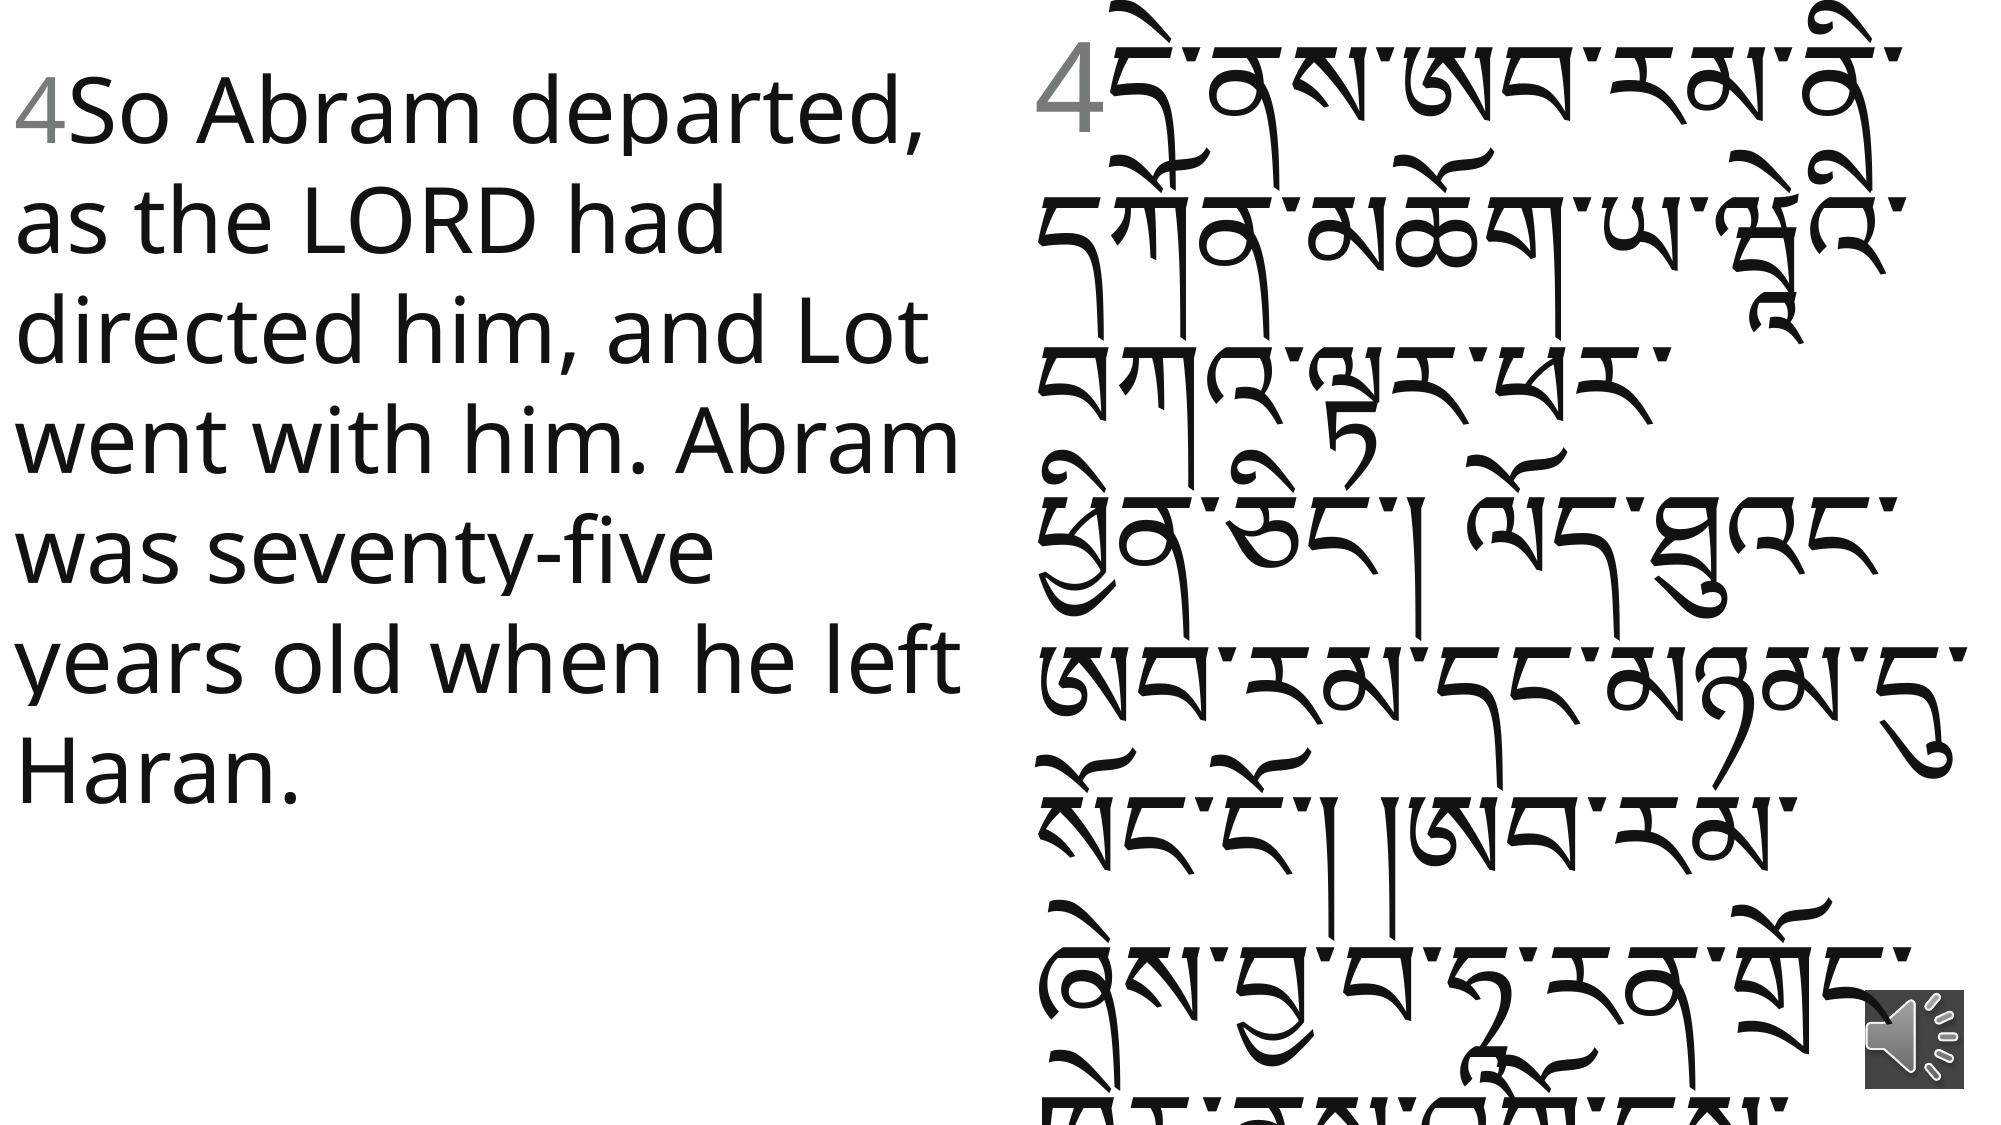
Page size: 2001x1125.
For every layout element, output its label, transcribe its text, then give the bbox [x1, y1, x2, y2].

text_box 4So Abram departed, as the Lord had directed him, and Lot went with him. Abram was seventy-five years old when he left Haran. [0, 0, 981, 1125]
picture [1864, 989, 1965, 1090]
text_box 4དེ་ནས་ཨབ་རམ་ནི་དཀོན་མཆོག་ཡ་ཝཱེའི་བཀའ་ལྟར་ཕར་ཕྱིན༌ཅིང༌། ལོད་ཐུའང་ཨབ་རམ་དང་མཉམ་དུ་སོང༌ངོ༌། །ཨབ་རམ་ཞེས་བྱ་བ་ཧཱ་རན་གྲོང་ཁྱེར་ནས་འགྲོ་དུས་དགུང་ལོ་བདུན་ཅུ་དོན་ལྔ་ཡིན༌ནོ།། [1019, 0, 2000, 1125]
